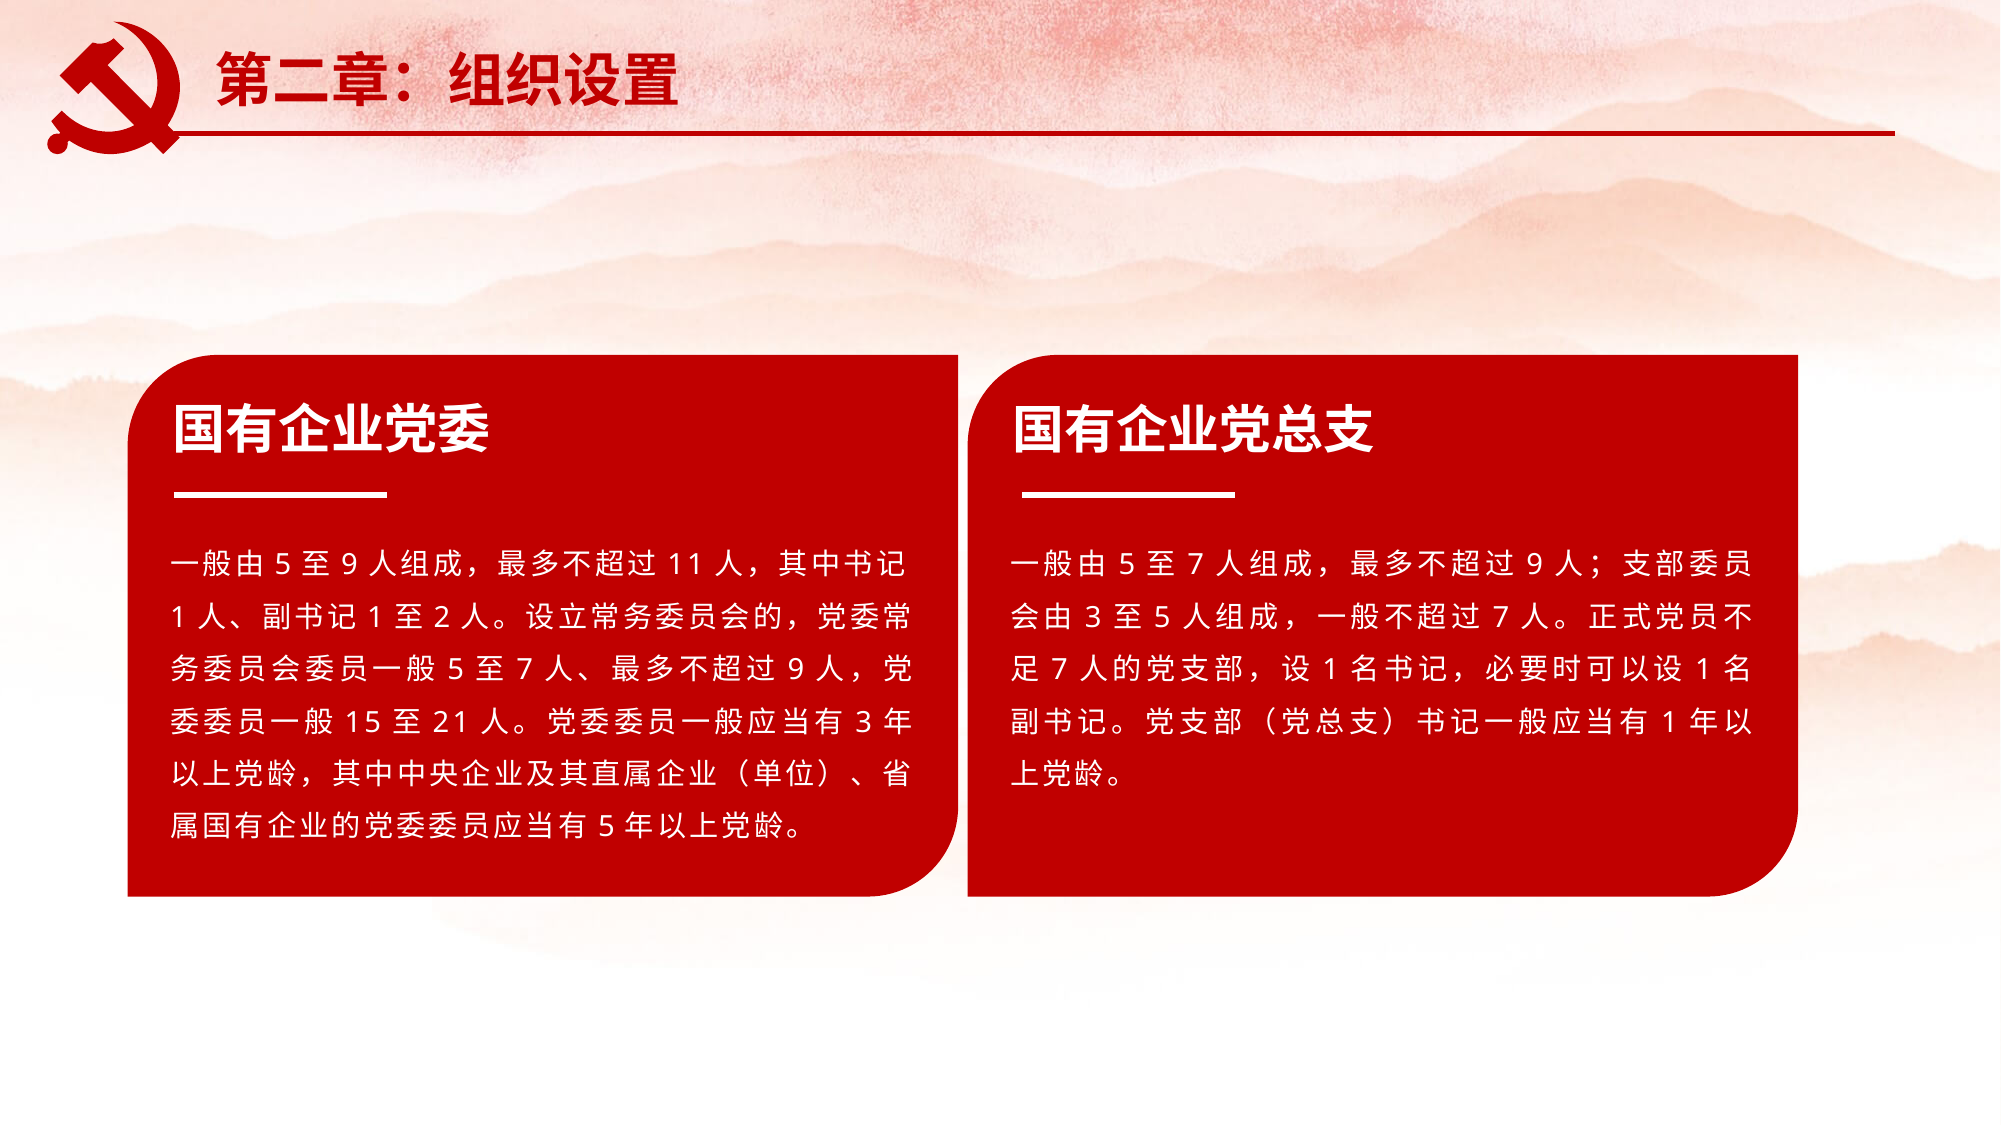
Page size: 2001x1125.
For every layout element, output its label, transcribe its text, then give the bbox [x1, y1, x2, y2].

text_box 第二章：组织设置 [199, 35, 983, 121]
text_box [967, 354, 1799, 897]
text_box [127, 354, 959, 897]
picture [0, 0, 2001, 1125]
text_box [47, 21, 180, 155]
